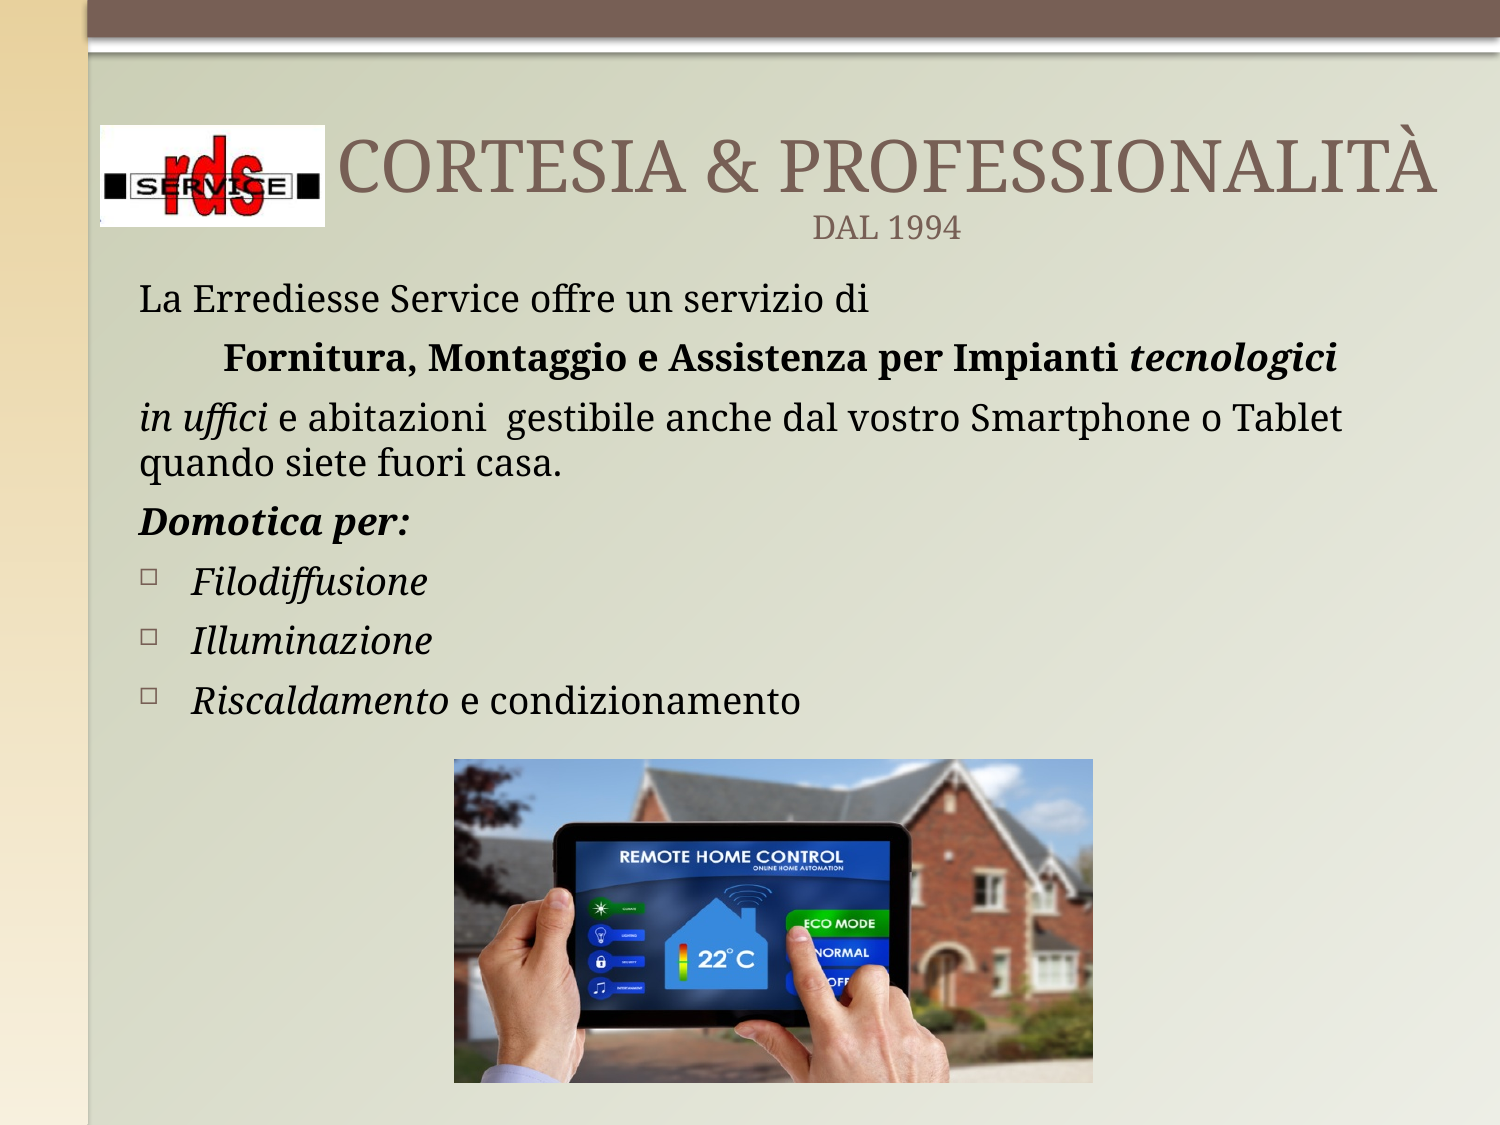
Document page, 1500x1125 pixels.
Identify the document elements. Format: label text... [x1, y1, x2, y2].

title Cortesia & Professionalità dal 1994 [312, 66, 1462, 254]
picture [454, 759, 1093, 1083]
picture [99, 125, 325, 227]
list La Errediesse Service offre un servizio di Fornitura, Montaggio e Assistenza per Impianti tecnologici in uffici e abitazioni gestibile anche dal vostro Smartphone o Tablet quando siete fuori casa. Domotica per: Filodiffusione Illuminazione Riscaldamento e condizionamento [123, 267, 1437, 764]
